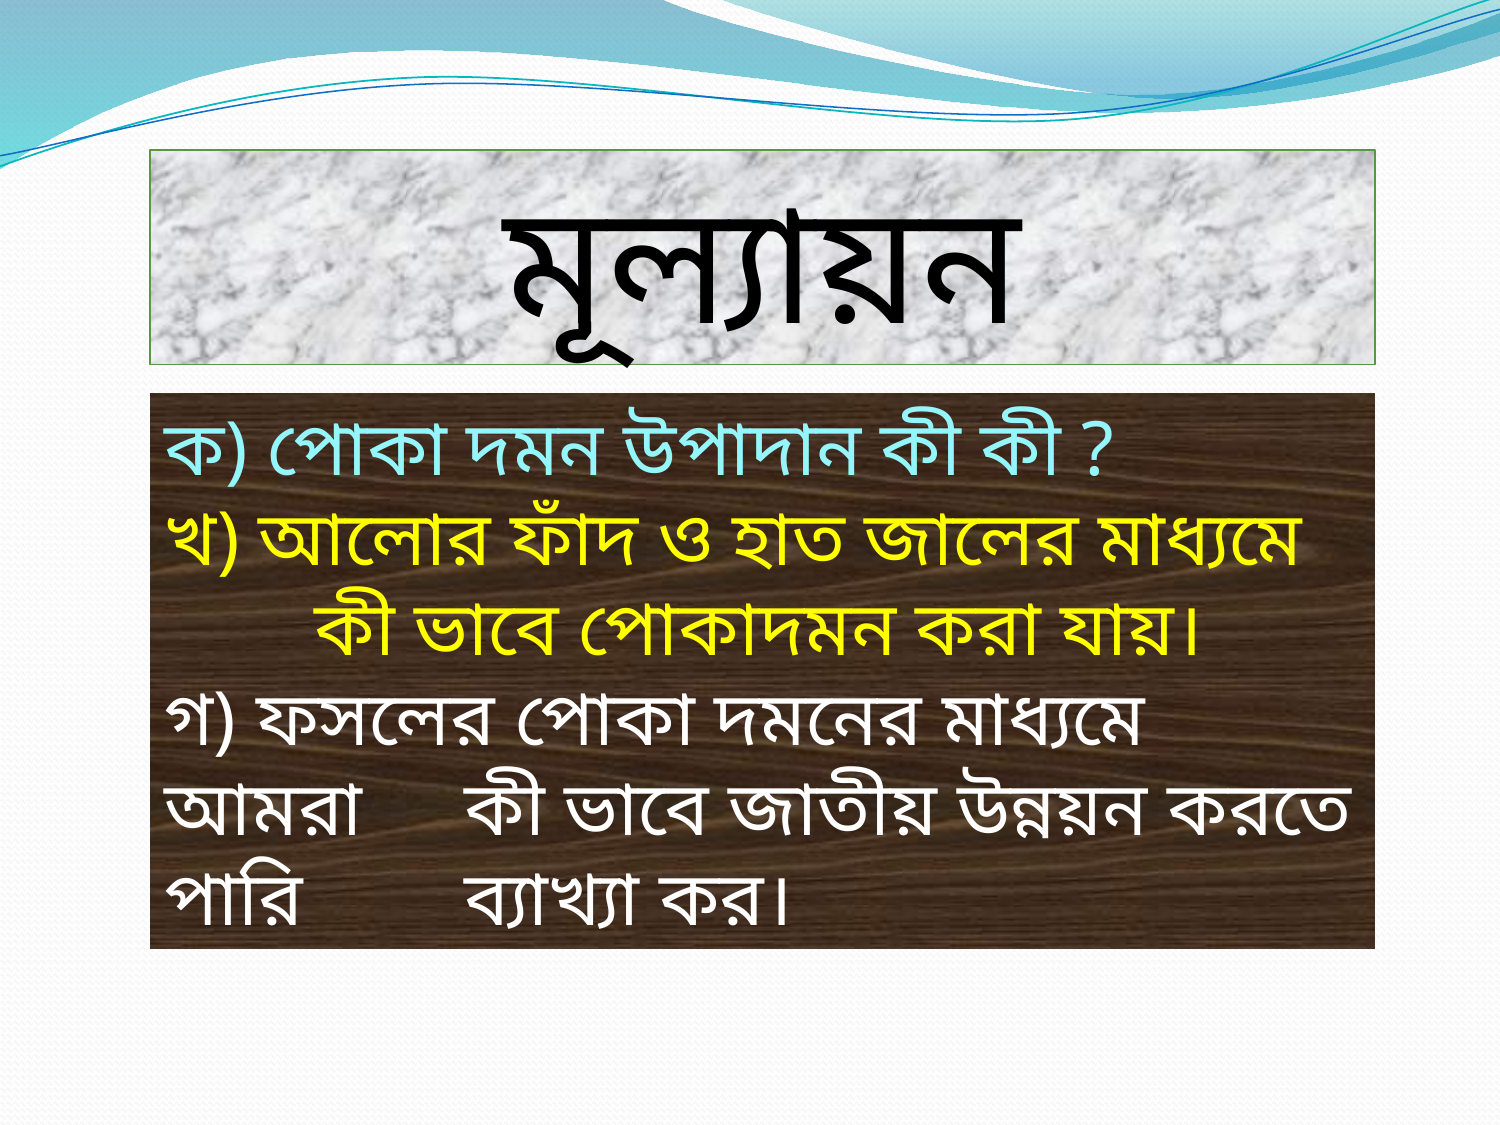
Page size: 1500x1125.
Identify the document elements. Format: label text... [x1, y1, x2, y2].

text_box ক) পোকা দমন উপাদান কী কী ? খ) আলোর ফাঁদ ও হাত জালের মাধ্যমে কী ভাবে পোকাদমন করা যায়। গ) ফসলের পোকা দমনের মাধ্যমে আমরা কী ভাবে জাতীয় উন্নয়ন করতে পারি ব্যাখ্যা কর। [150, 393, 1375, 949]
text_box মূল্যায়ন [149, 149, 1376, 365]
